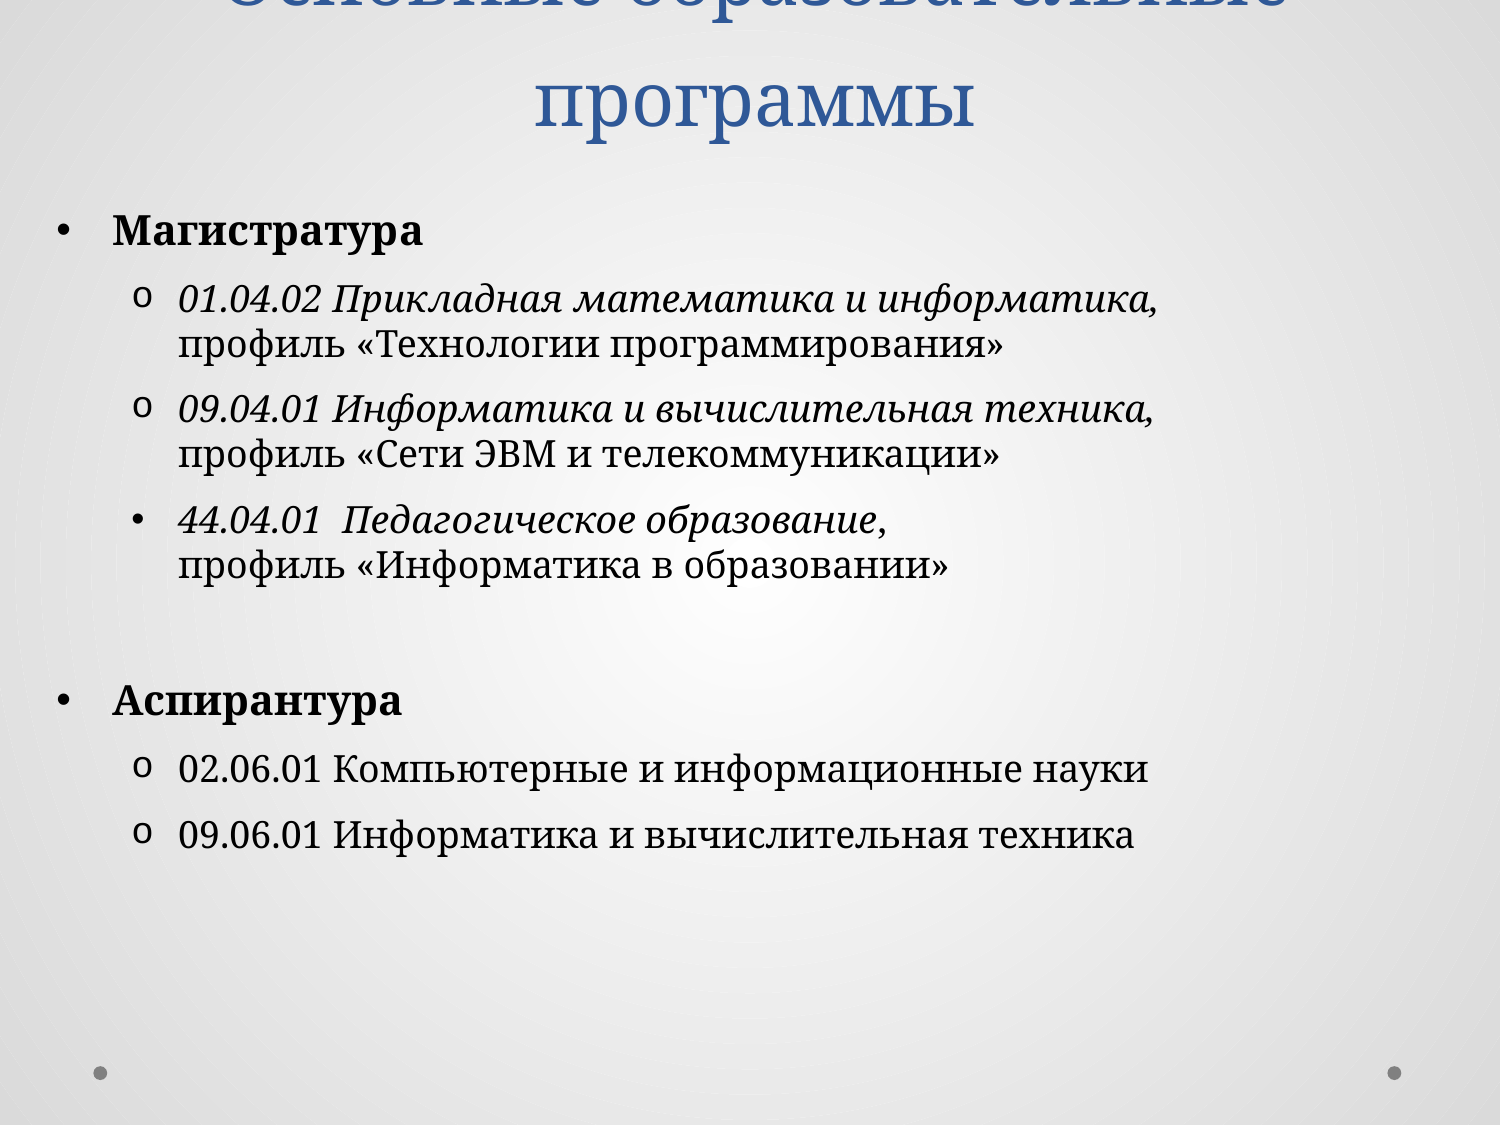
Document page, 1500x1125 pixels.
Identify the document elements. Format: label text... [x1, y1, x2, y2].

title Основные образовательные программы [29, 19, 1483, 149]
list Магистратура 01.04.02 Прикладная математика и информатика, профиль «Технологии программирования» 09.04.01 Информатика и вычислительная техника, профиль «Сети ЭВМ и телекоммуникации» 44.04.01 Педагогическое образование, профиль «Информатика в образовании» Аспирантура 02.06.01 Компьютерные и информационные науки 09.06.01 Информатика и вычислительная техника [41, 196, 1486, 1064]
